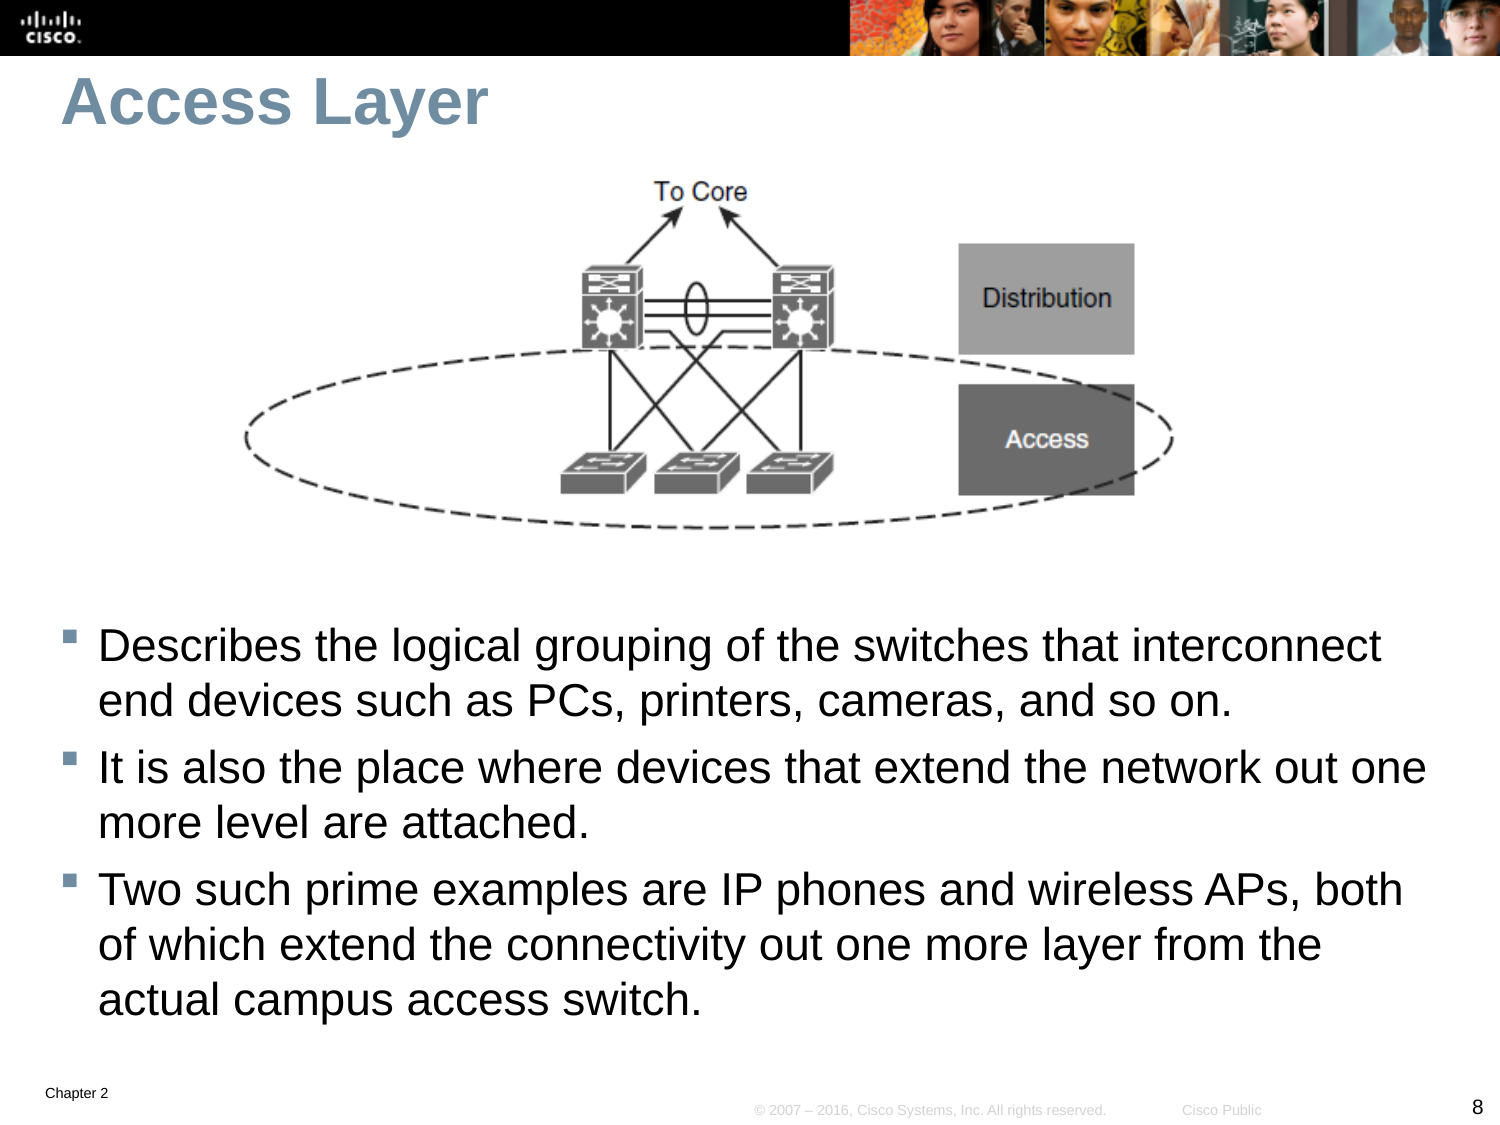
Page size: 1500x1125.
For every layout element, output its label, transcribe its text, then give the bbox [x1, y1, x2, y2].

picture [0, 0, 1500, 56]
list Describes the logical grouping of the switches that interconnect end devices such as PCs, printers, cameras, and so on. It is also the place where devices that extend the network out one more level are attached. Two such prime examples are IP phones and wireless APs, both of which extend the connectivity out one more layer from the actual campus access switch. [45, 608, 1444, 1037]
picture [229, 157, 1216, 539]
title Access Layer [45, 59, 1444, 182]
